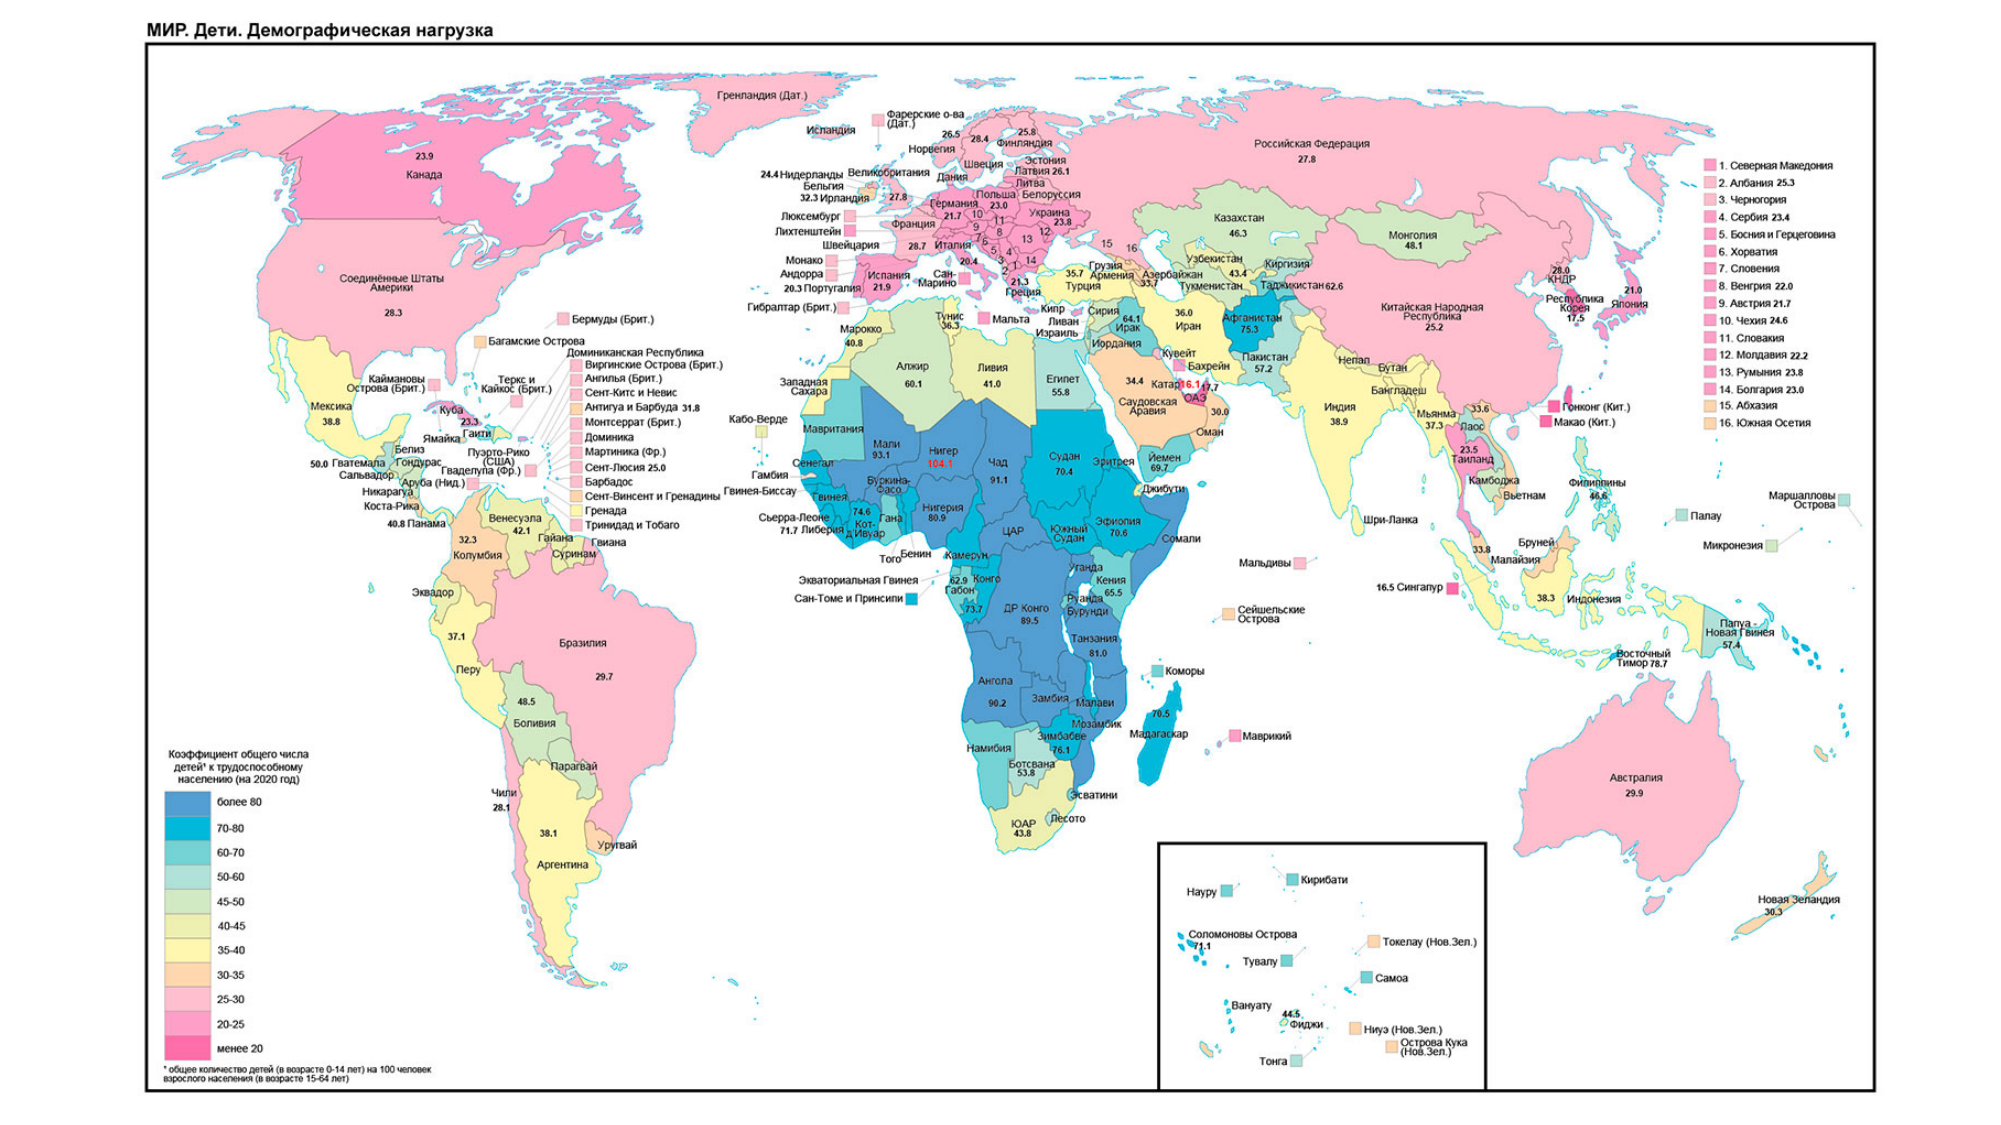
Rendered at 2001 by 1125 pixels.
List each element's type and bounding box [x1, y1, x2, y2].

picture [129, 12, 1892, 1109]
